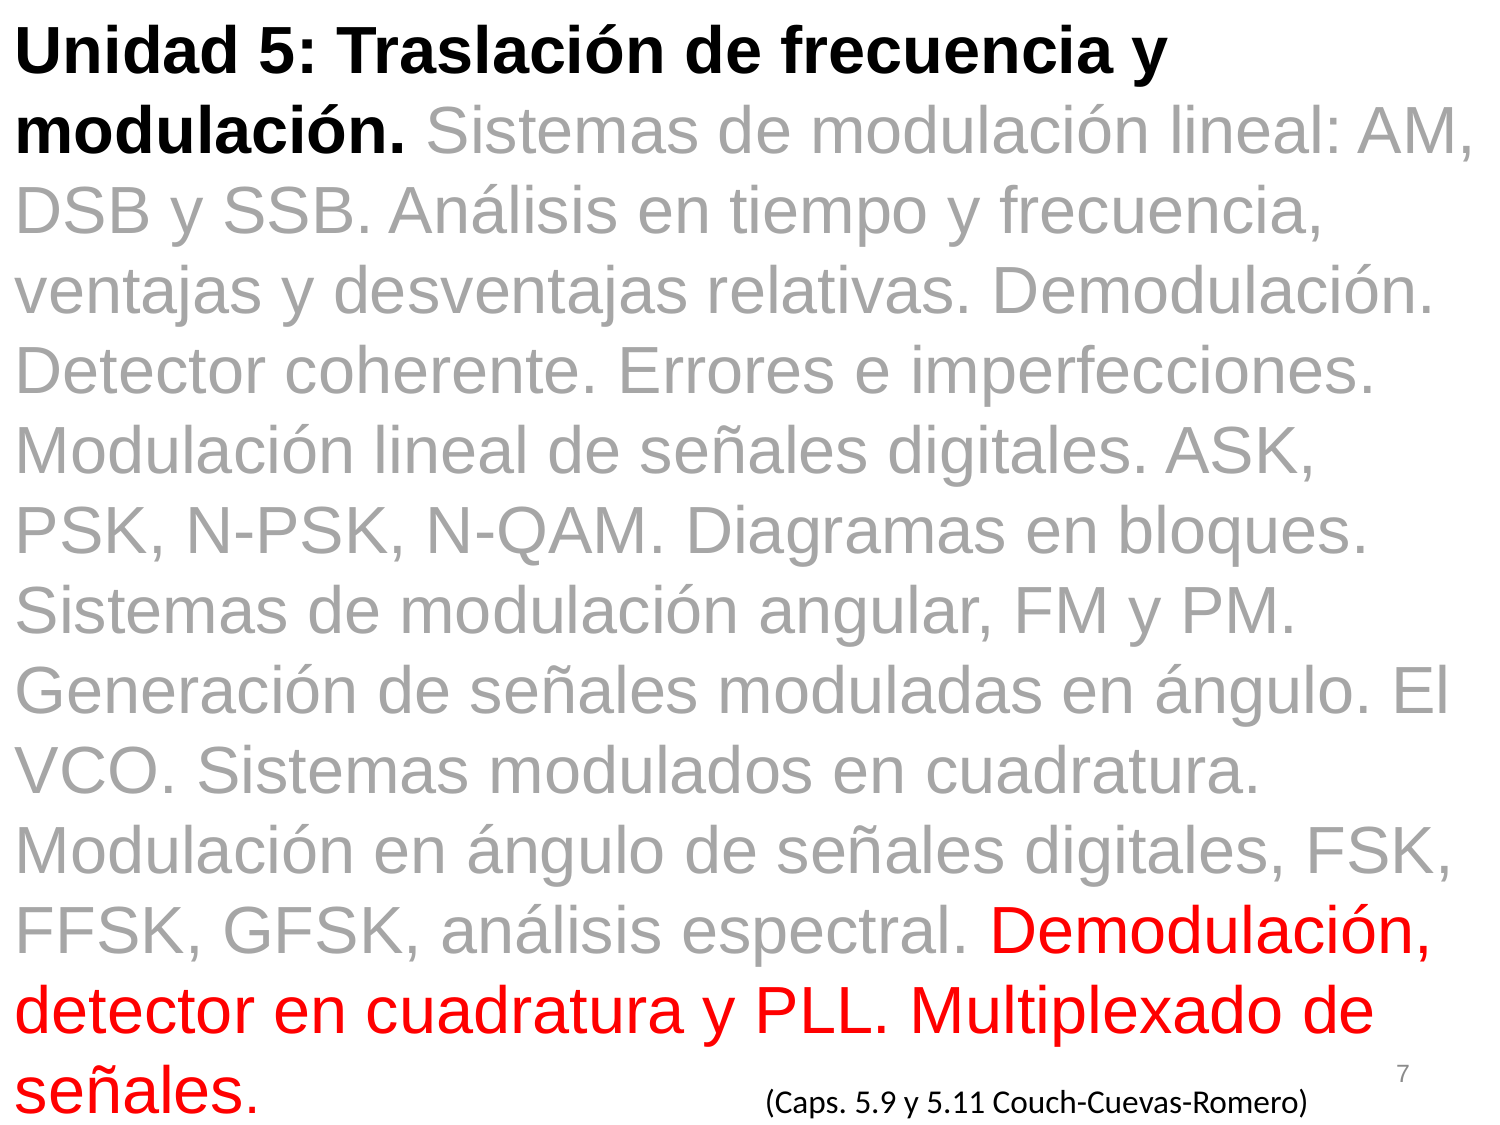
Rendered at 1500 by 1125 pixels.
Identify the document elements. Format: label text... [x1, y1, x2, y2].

text_box Unidad 5: Traslación de frecuencia y modulación. Sistemas de modulación lineal: AM, DSB y SSB. Análisis en tiempo y frecuencia, ventajas y desventajas relativas. Demodulación. Detector coherente. Errores e imperfecciones. Modulación lineal de señales digitales. ASK, PSK, N-PSK, N-QAM. Diagramas en bloques. Sistemas de modulación angular, FM y PM. Generación de señales moduladas en ángulo. El VCO. Sistemas modulados en cuadratura. Modulación en ángulo de señales digitales, FSK, FFSK, GFSK, análisis espectral. Demodulación, detector en cuadratura y PLL. Multiplexado de señales. (Caps. 5.9 y 5.11 Couch-Cuevas-Romero) [0, 0, 1500, 1125]
